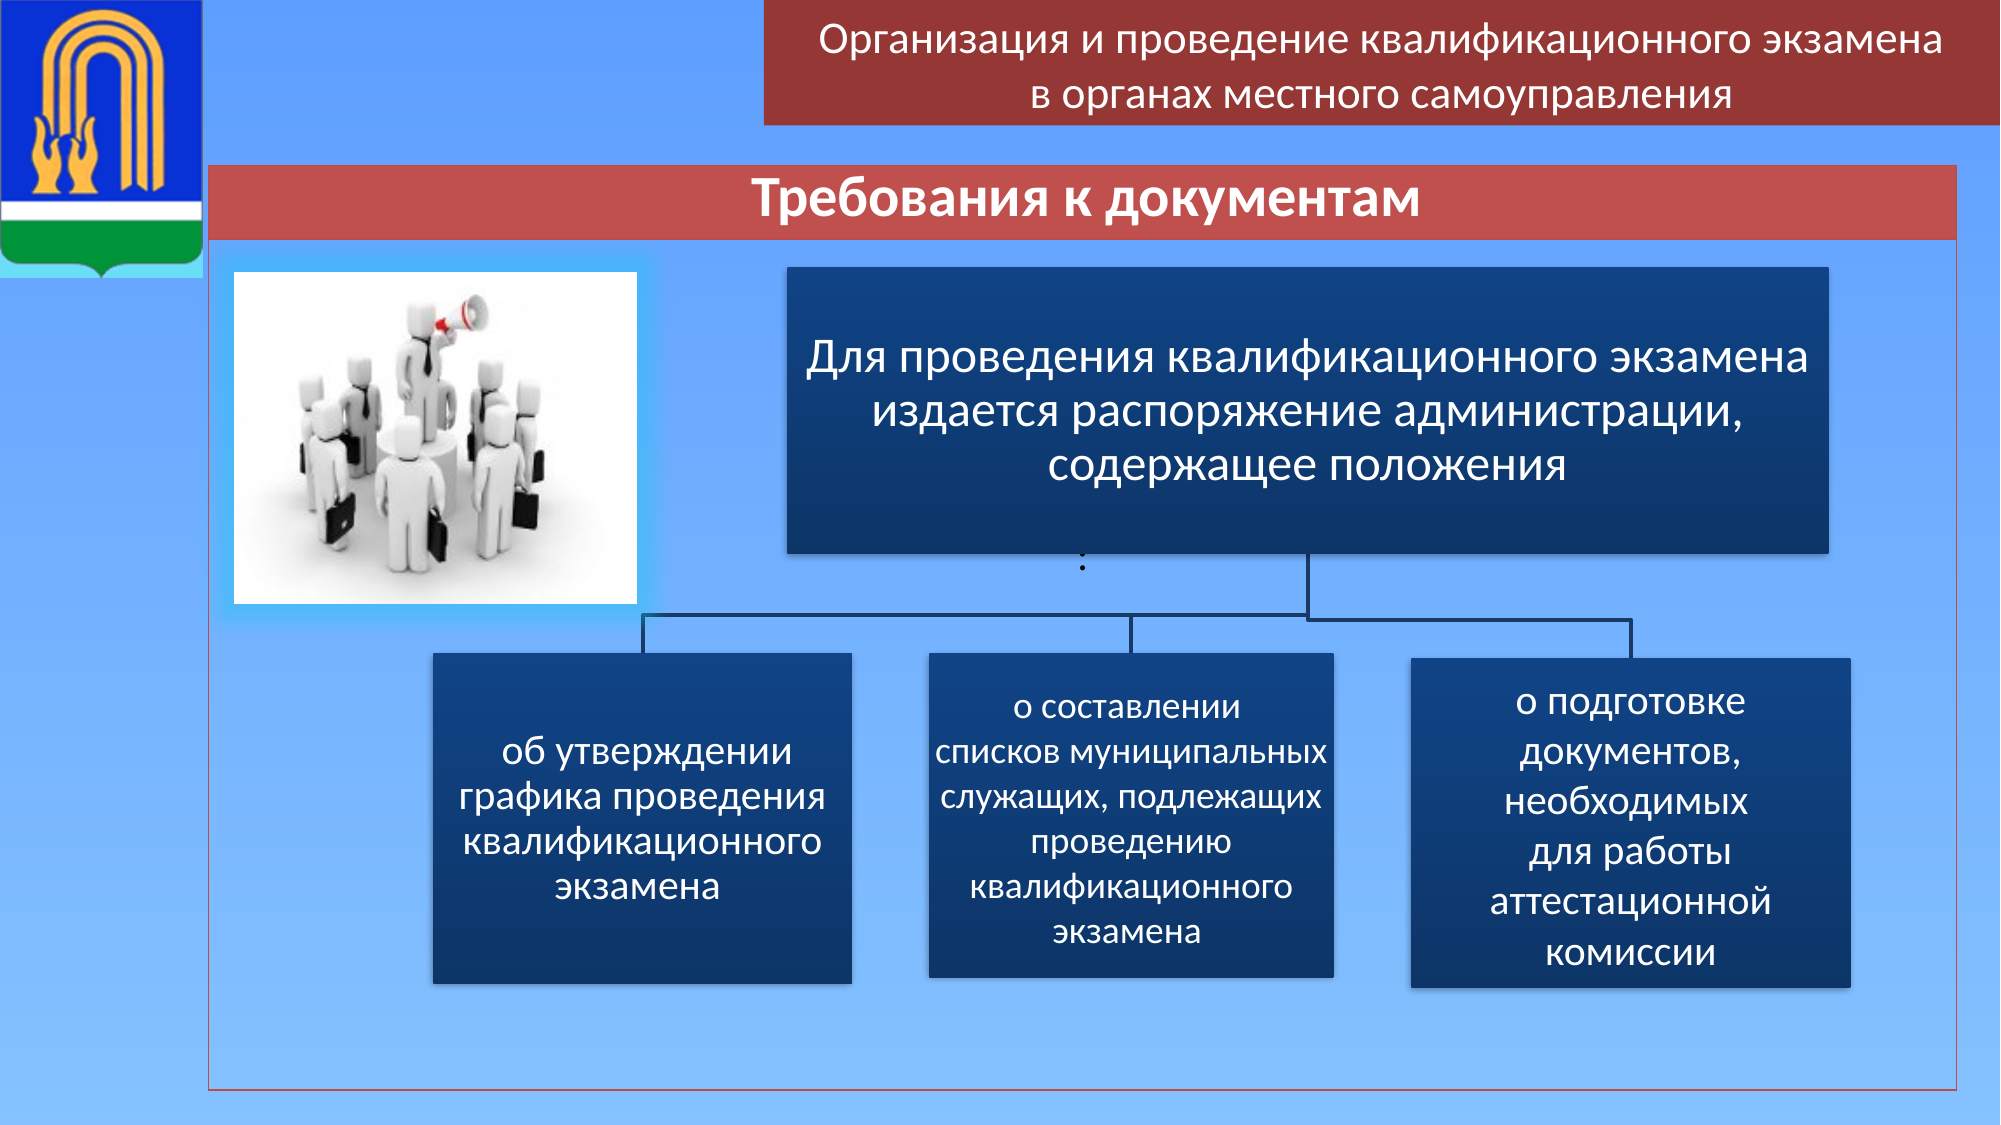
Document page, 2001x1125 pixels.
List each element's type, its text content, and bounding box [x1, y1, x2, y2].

picture [0, 0, 203, 278]
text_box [432, 246, 1851, 1027]
picture [234, 272, 637, 604]
table_header Требования к документам [209, 166, 1956, 238]
table_cell : [209, 240, 1956, 1089]
title Организация и проведение квалификационного экзамена в органах местного самоуправления [763, 0, 2000, 126]
